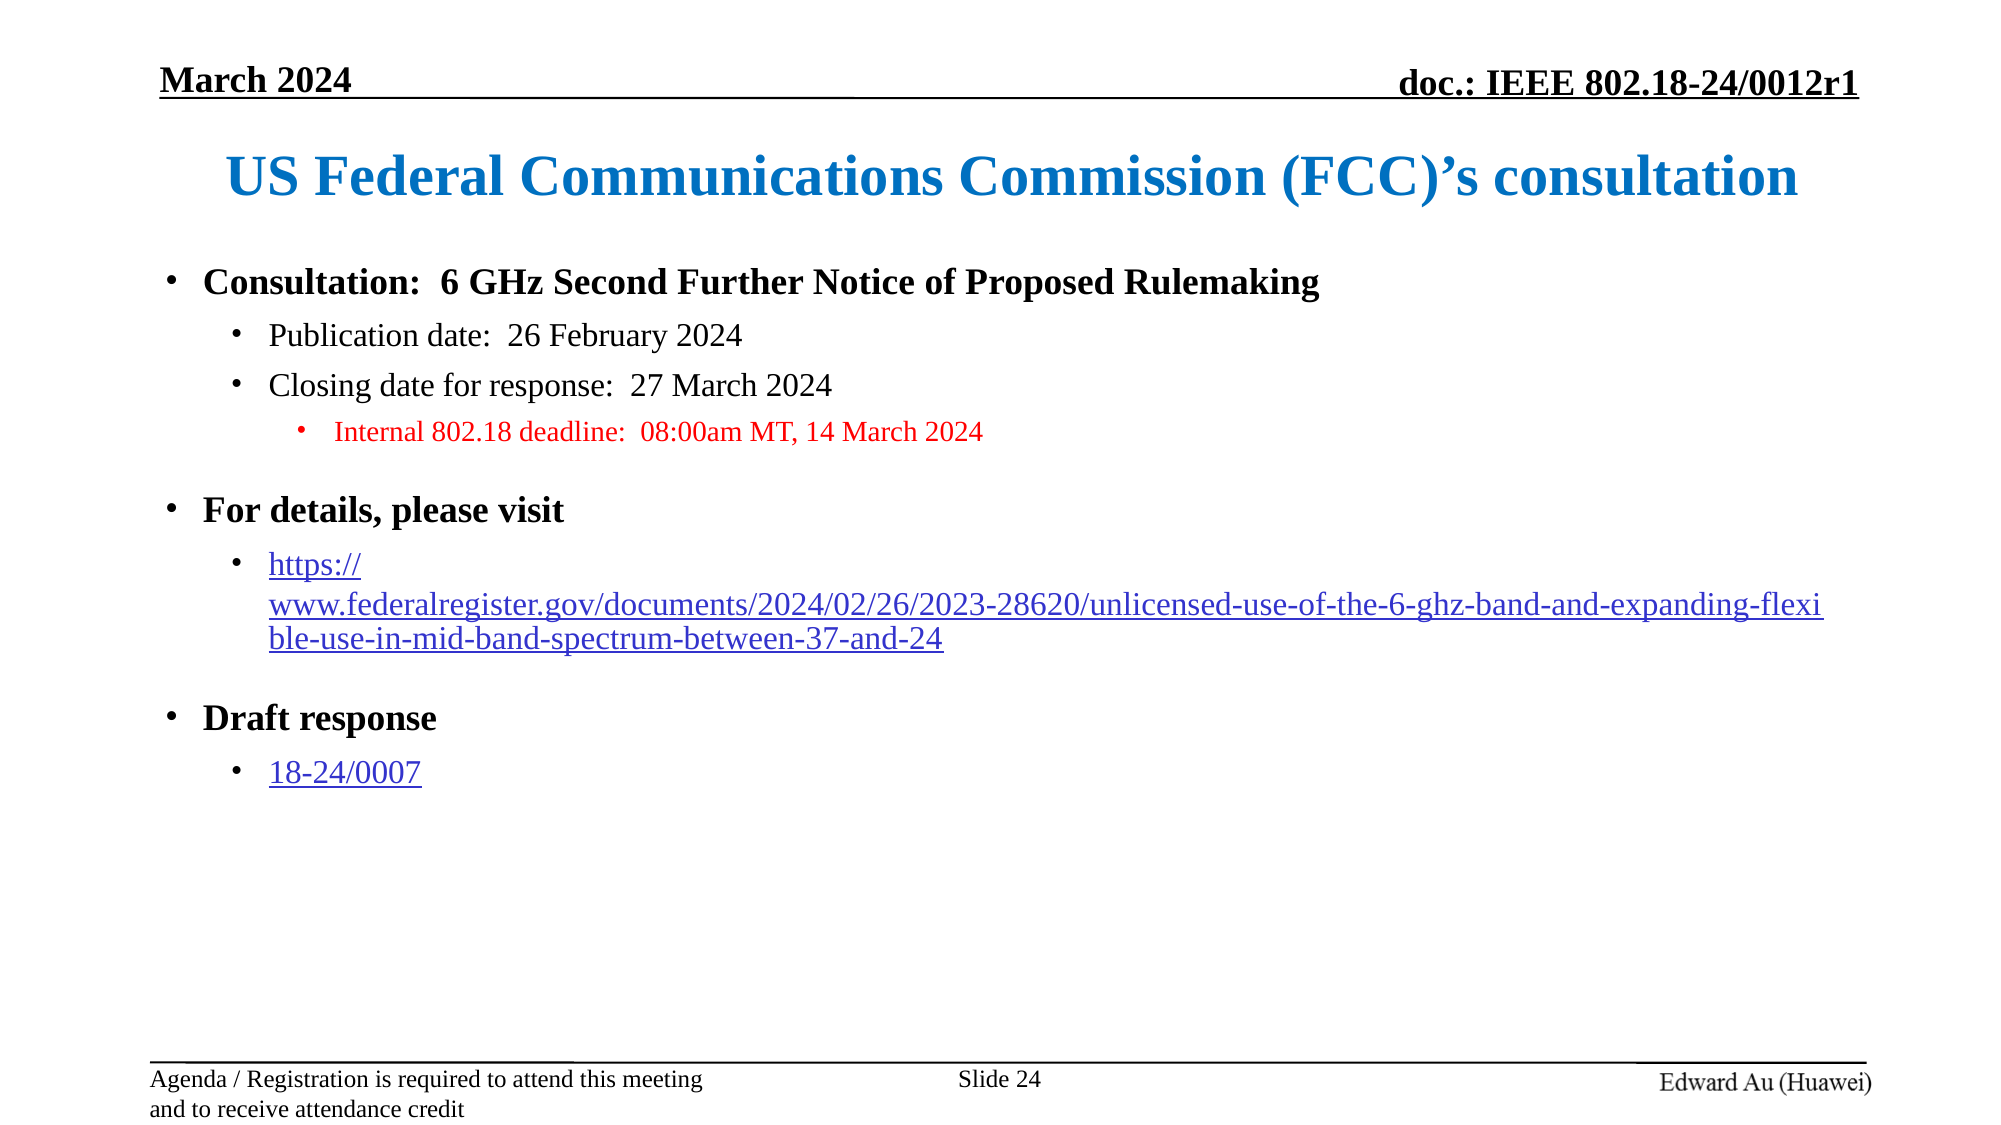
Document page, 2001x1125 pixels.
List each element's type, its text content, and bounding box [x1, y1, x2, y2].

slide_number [149, 54, 651, 101]
slide_number Slide 24 [933, 1061, 1067, 1123]
picture [1174, 1058, 1887, 1113]
list Consultation: 6 GHz Second Further Notice of Proposed Rulemaking Publication date: 26 February 2024 Closing date for response: 27 March 2024 Internal 802.18 deadline: 08:00am MT, 14 March 2024 For details, please visit https://www.federalregister.gov/documents/2024/02/26/2023-28620/unlicensed-use-of-the-6-ghz-band-and-expanding-flexible-use-in-mid-band-spectrum-between-37-and-24 Draft response 18-24/0007 [149, 249, 1869, 925]
title US Federal Communications Commission (FCC)’s consultation [162, 99, 1864, 246]
